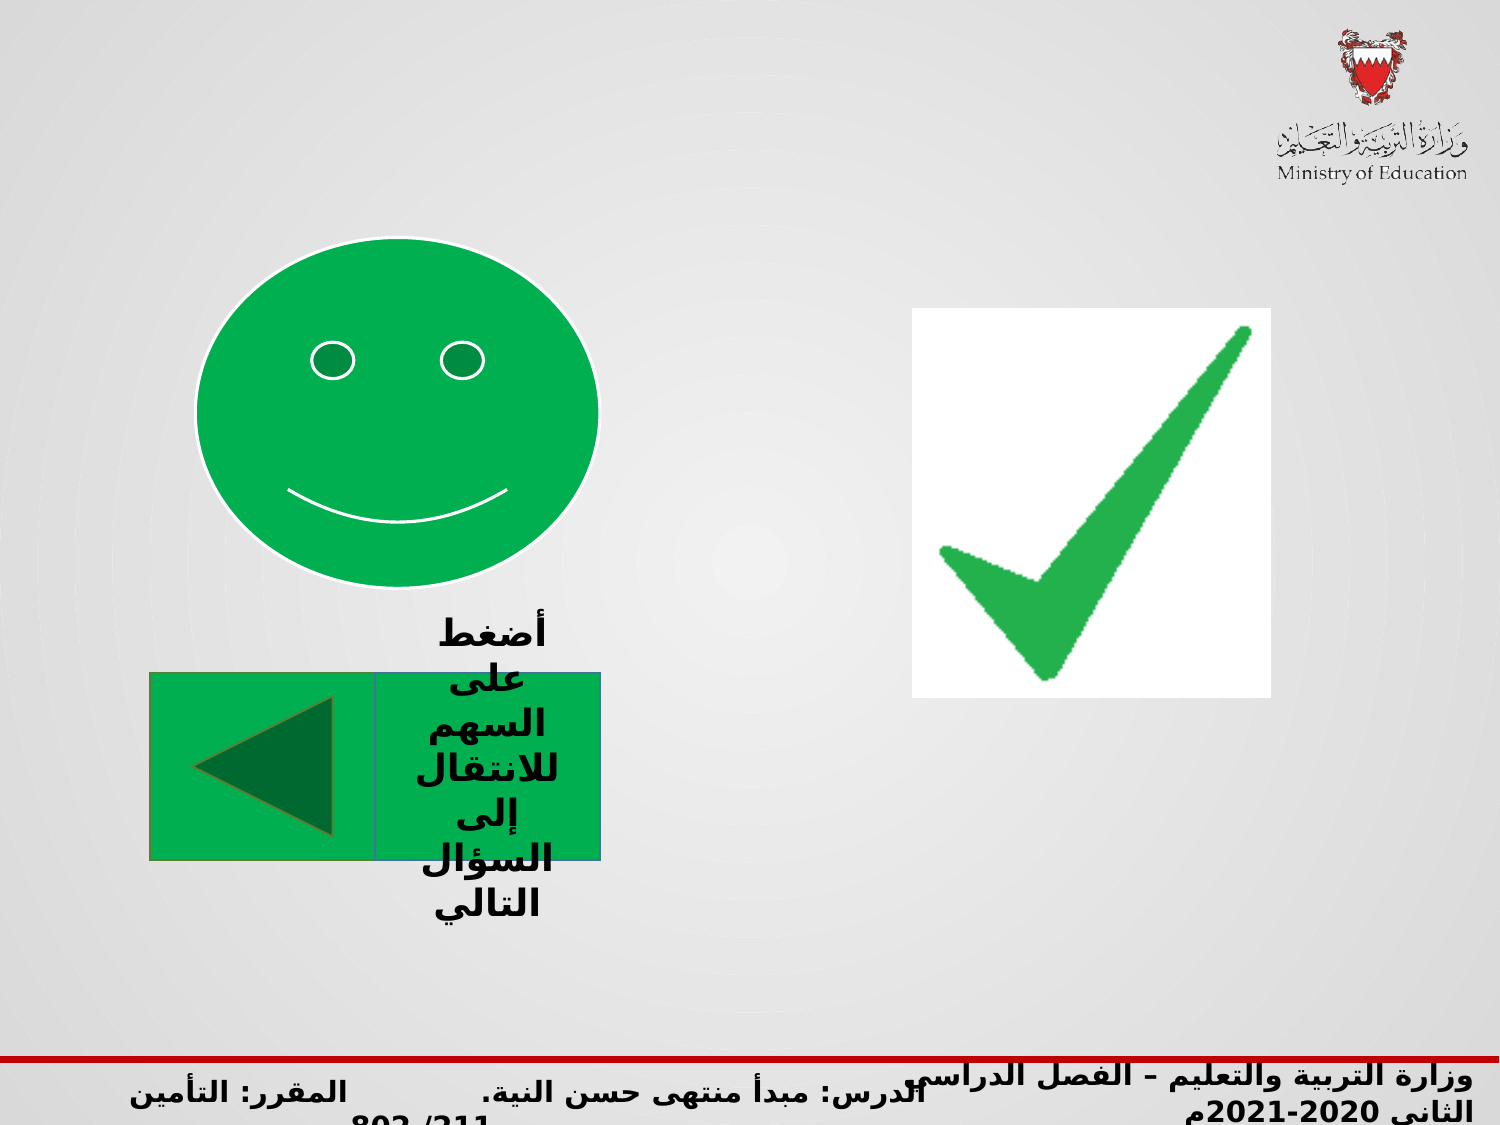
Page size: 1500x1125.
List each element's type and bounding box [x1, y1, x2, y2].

picture [1239, 4, 1500, 213]
text_box [0, 1059, 1499, 1123]
text_box [149, 237, 1271, 861]
